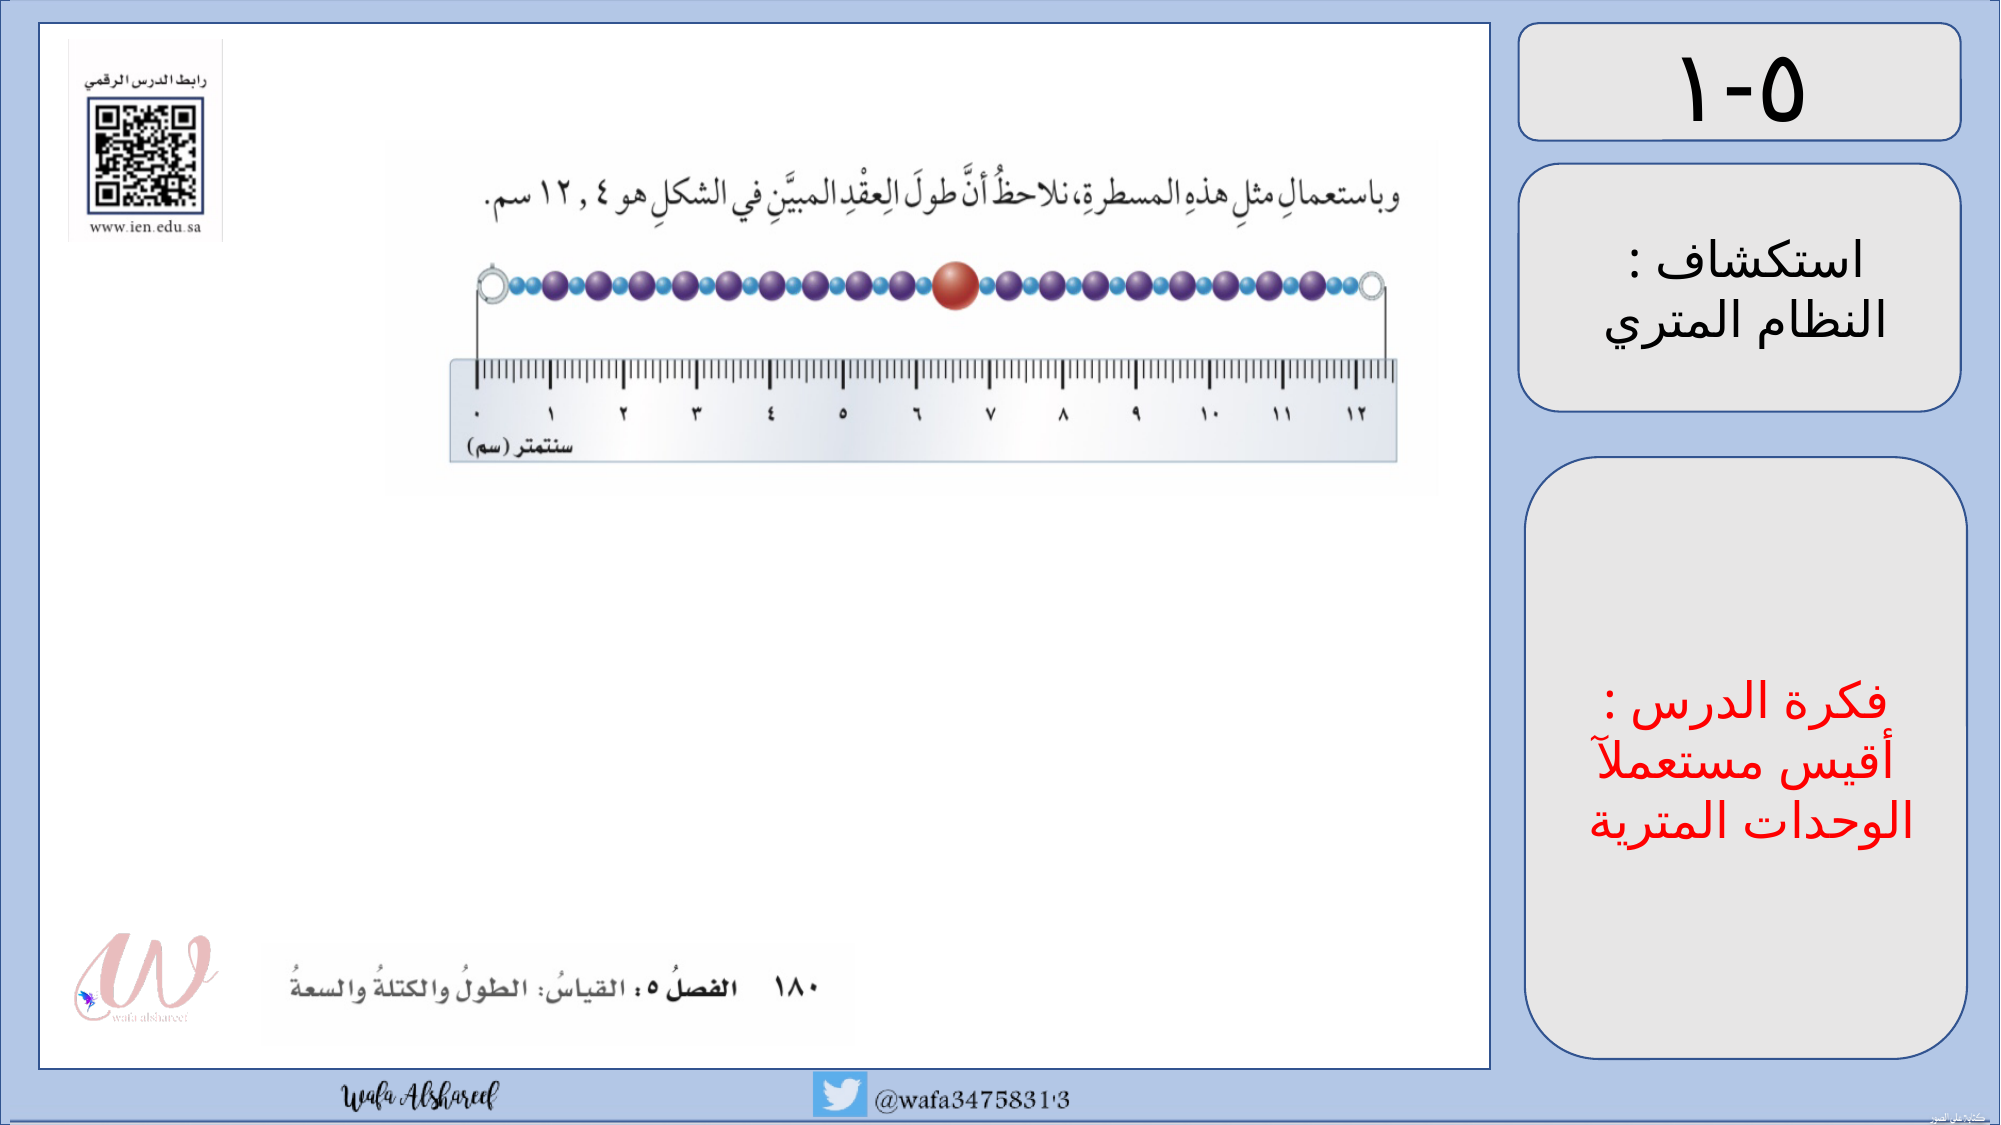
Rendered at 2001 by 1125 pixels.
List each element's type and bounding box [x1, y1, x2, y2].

text_box [1990, 0, 2000, 1125]
picture [0, 0, 1990, 1125]
text_box [0, 0, 10, 811]
